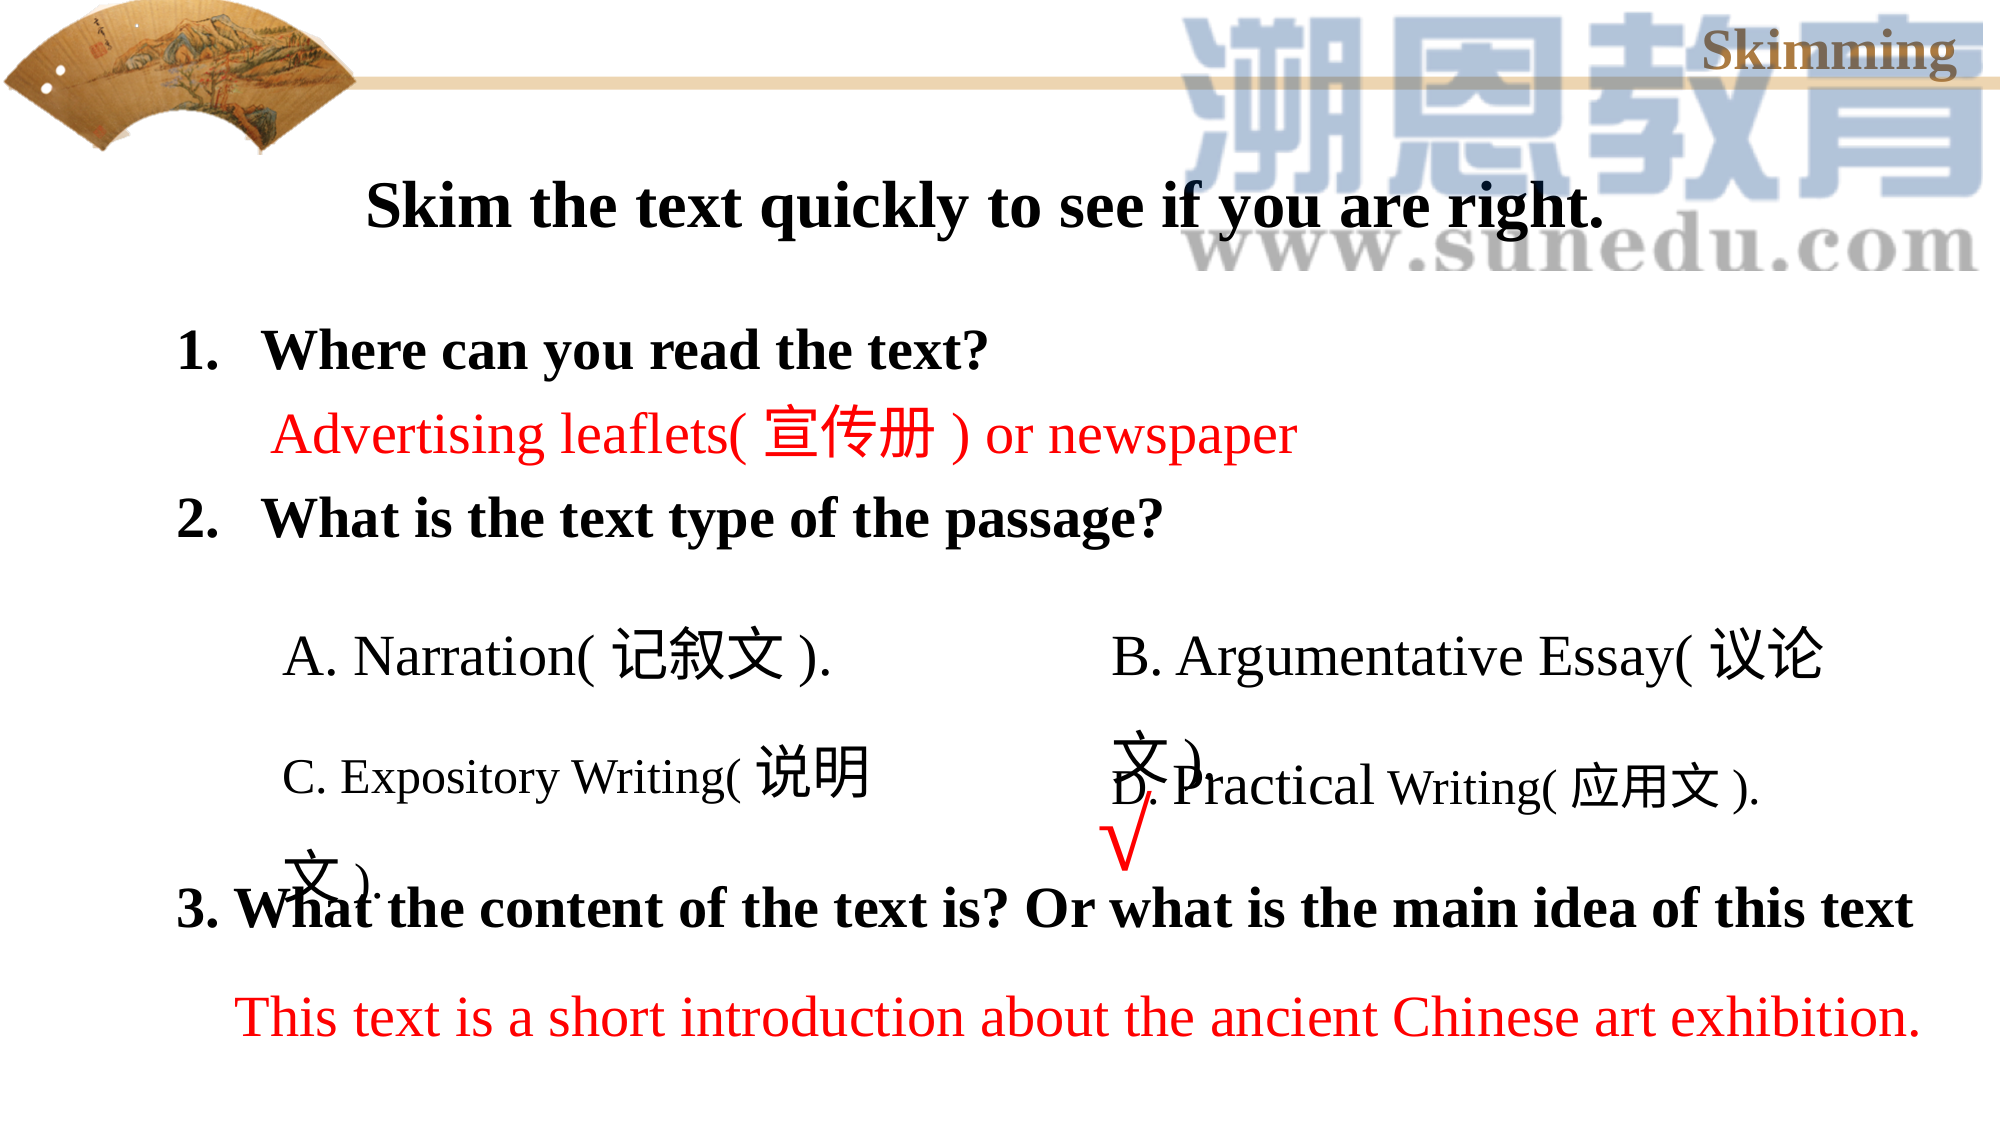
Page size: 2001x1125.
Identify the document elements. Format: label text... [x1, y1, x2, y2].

text_box 3. What the content of the text is? Or what is the main idea of this text [161, 848, 1981, 947]
text_box √ [1082, 763, 1225, 848]
text_box C. Expository Writing(说明文). [267, 692, 962, 848]
text_box A. Narration(记叙文). [267, 574, 900, 692]
text_box [1990, 76, 2000, 90]
picture [3, 0, 359, 155]
picture [1178, 10, 1984, 271]
text_box Advertising leaflets(宣传册) or newspaper [255, 352, 1355, 473]
text_box [365, 76, 1171, 90]
text_box B. Argumentative Essay(议论文). [1096, 574, 1911, 799]
text_box Where can you read the text? What is the text type of the passage? [161, 289, 1337, 641]
text_box This text is a short introduction about the ancient Chinese art exhibition. [220, 936, 1973, 1056]
text_box D. Practical Writing(应用文). [1096, 704, 1788, 824]
text_box Skim the text quickly to see if you are right. [350, 137, 1171, 248]
